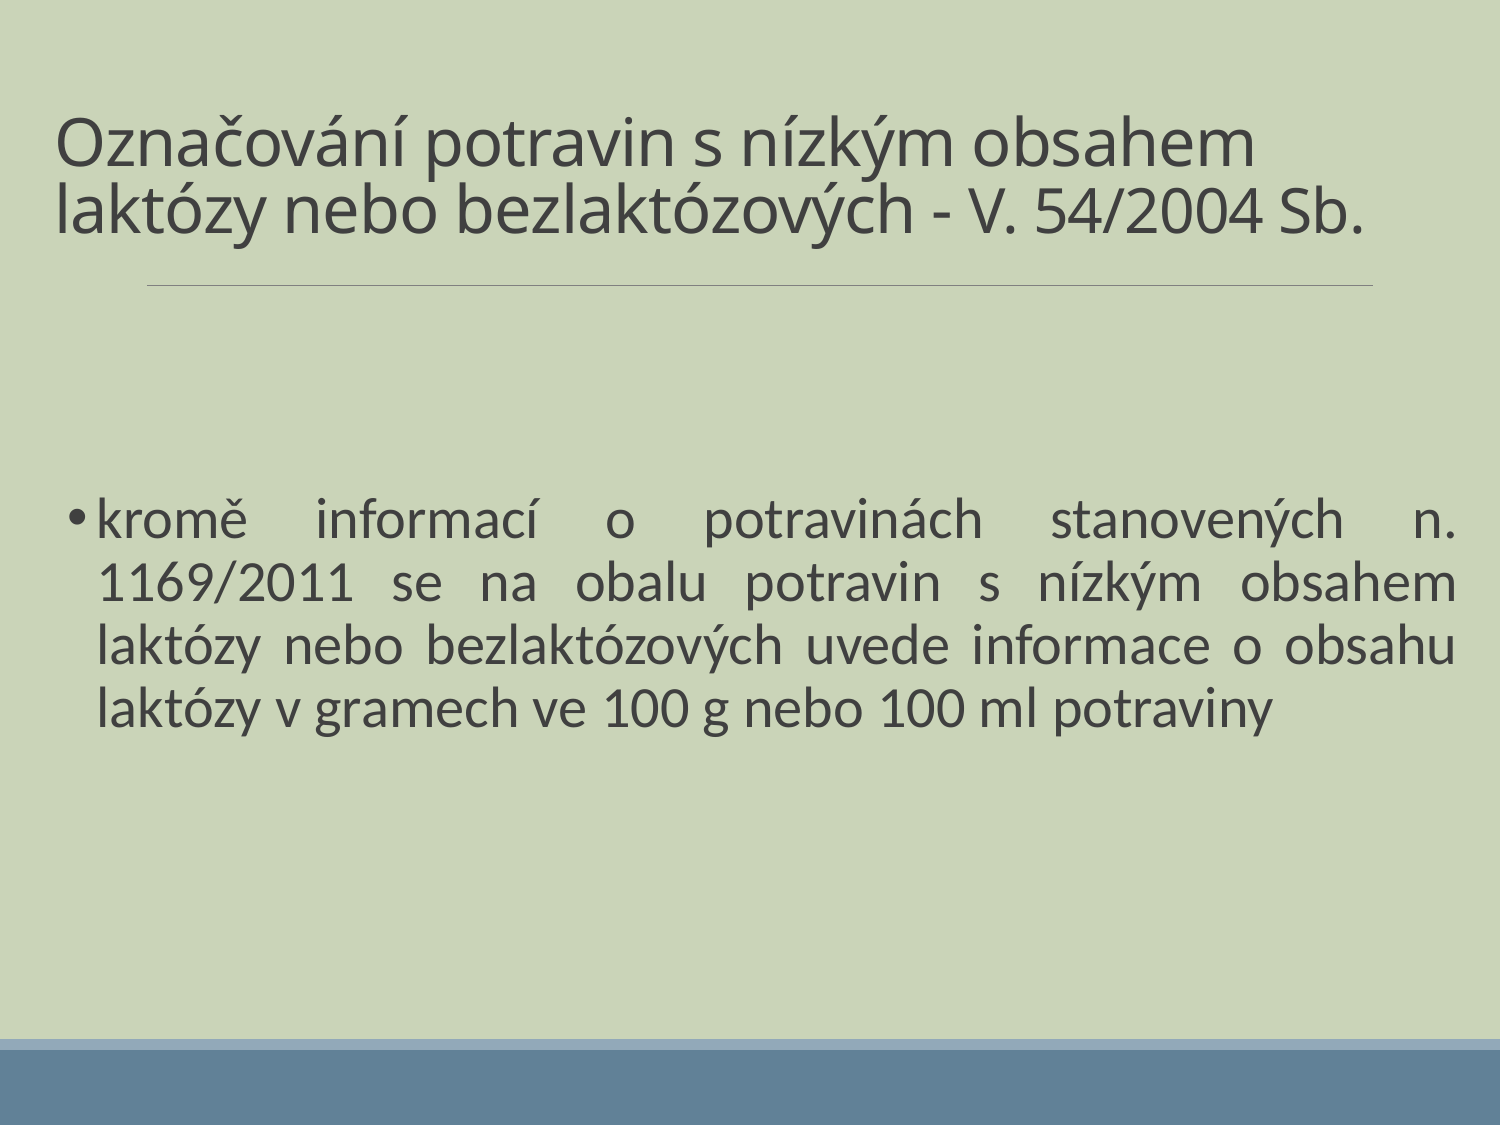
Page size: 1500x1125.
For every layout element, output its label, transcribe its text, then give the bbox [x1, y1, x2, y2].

list kromě informací o potravinách stanovených n. 1169/2011 se na obalu potravin s nízkým obsahem laktózy nebo bezlaktózových uvede informace o obsahu laktózy v gramech ve 100 g nebo 100 ml potraviny [67, 382, 1459, 878]
text_box Označování potravin s nízkým obsahem laktózy nebo bezlaktózových - V. 54/2004 Sb. [39, 113, 1431, 255]
